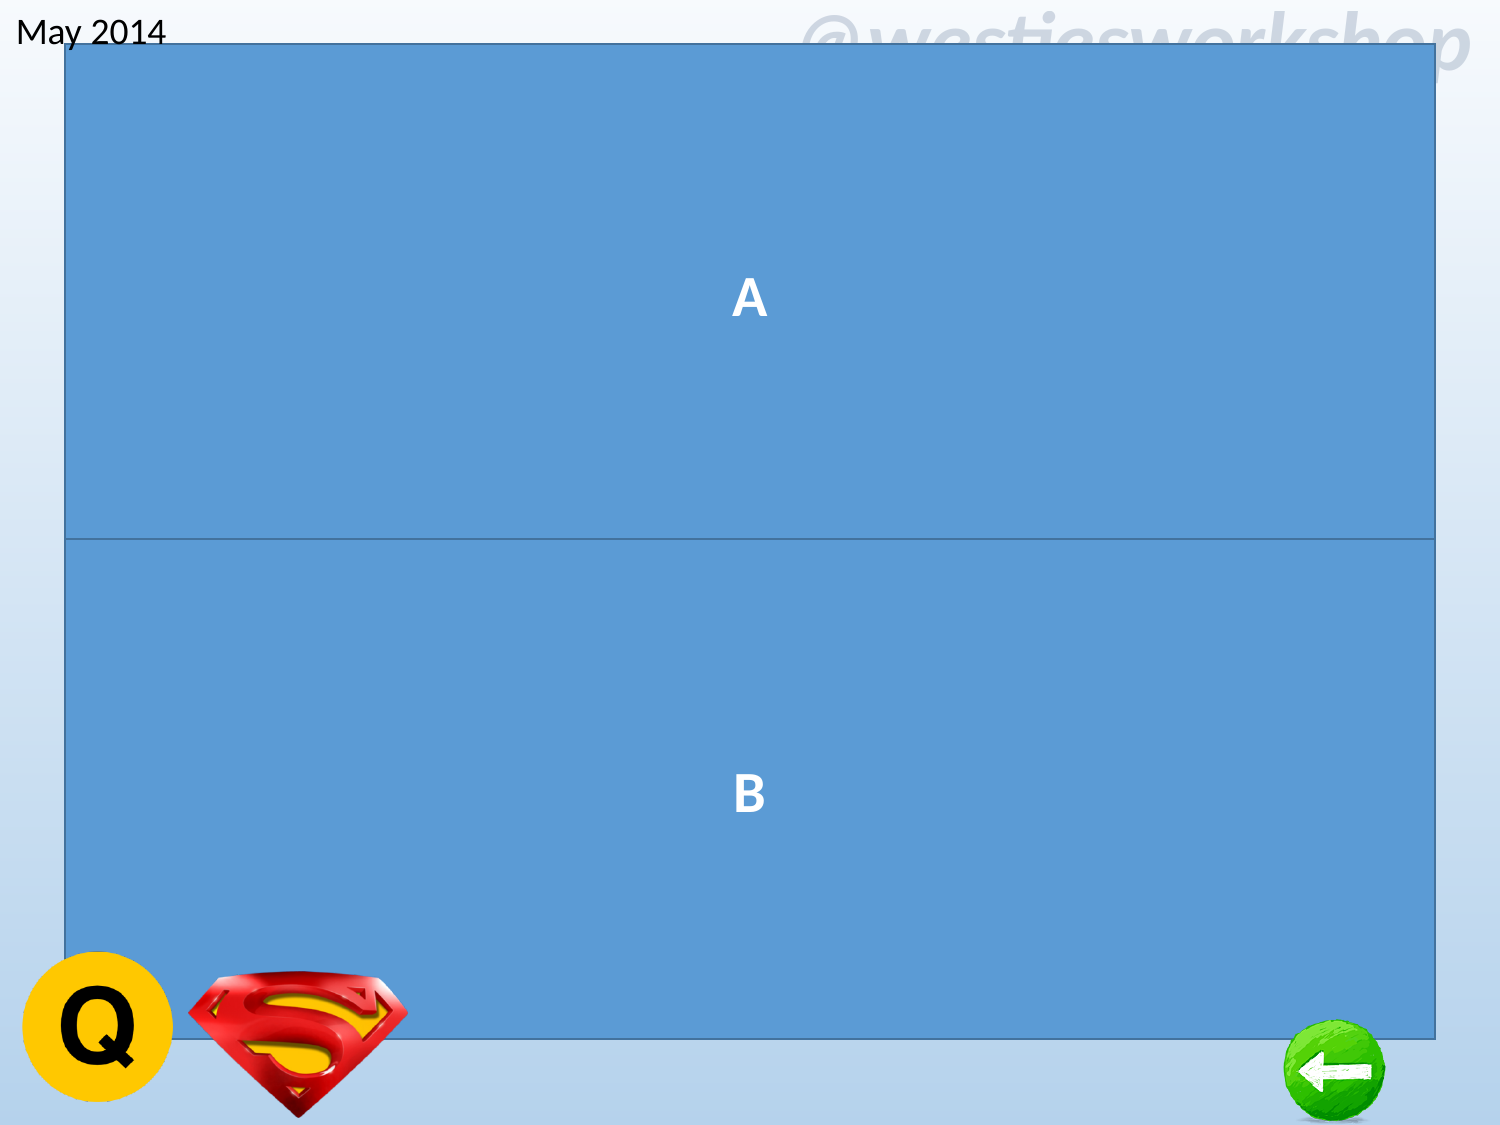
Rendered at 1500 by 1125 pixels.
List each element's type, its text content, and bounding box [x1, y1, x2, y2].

picture [0, 47, 1436, 1125]
text_box B [408, 1035, 1281, 1040]
text_box B [1387, 1035, 1436, 1040]
text_box A [182, 43, 1436, 47]
text_box May 2014 [1, 0, 182, 60]
